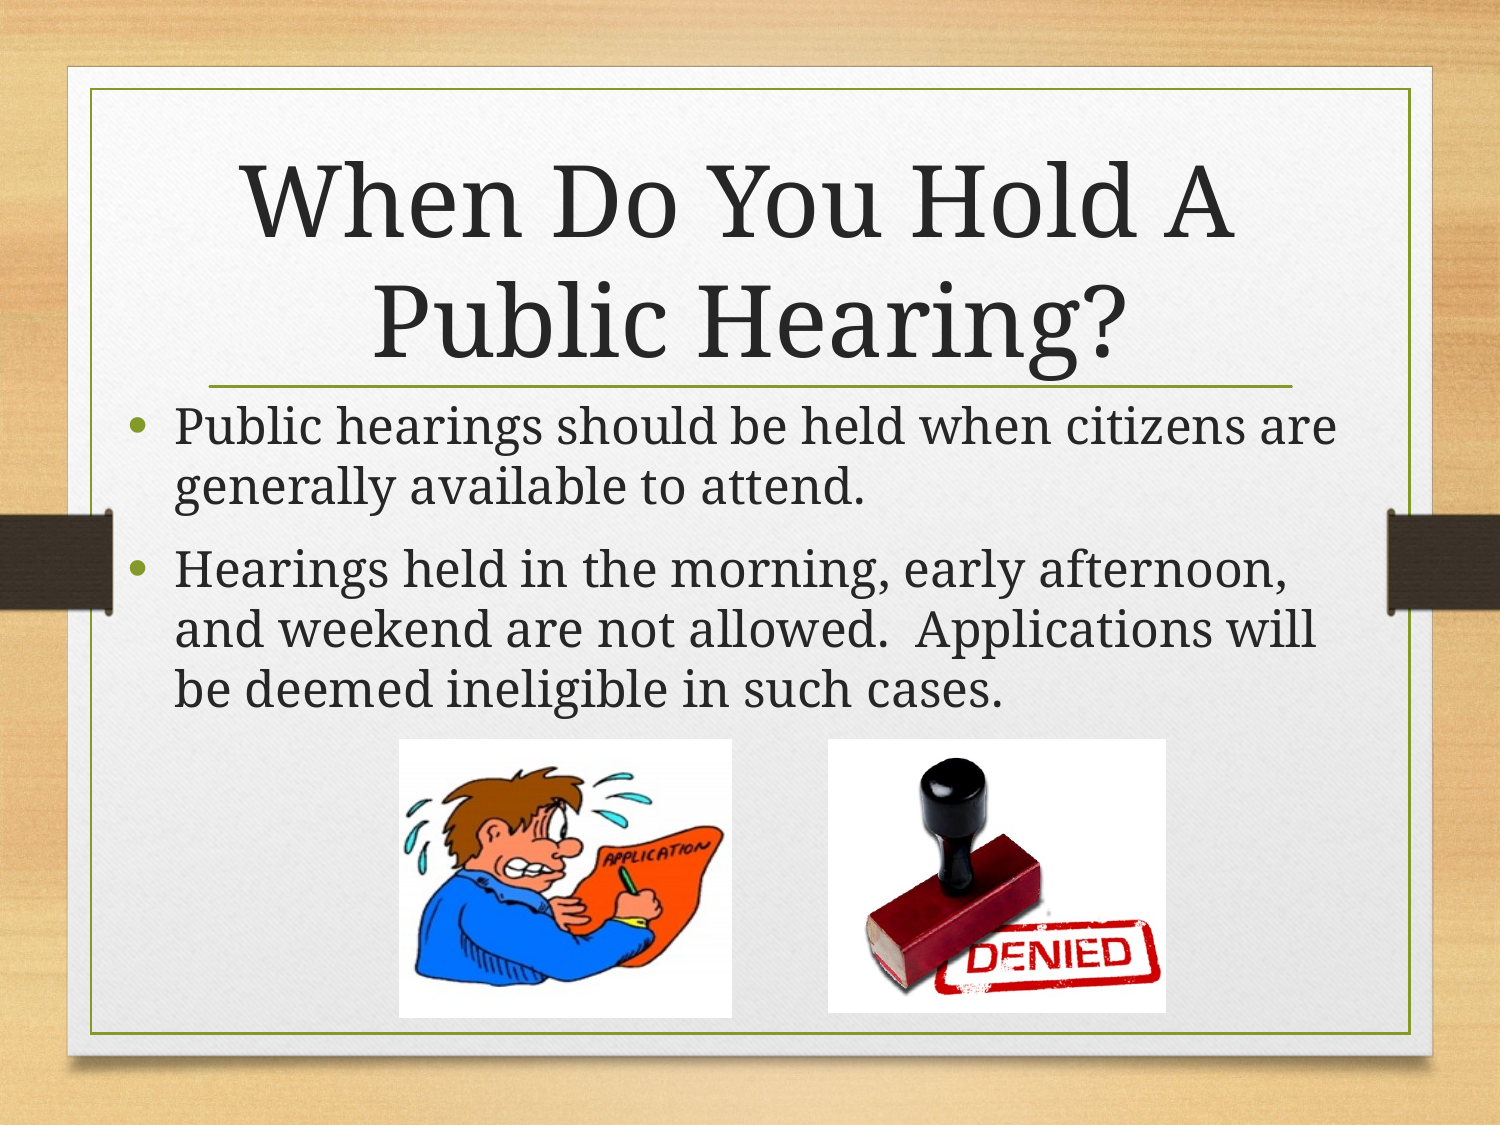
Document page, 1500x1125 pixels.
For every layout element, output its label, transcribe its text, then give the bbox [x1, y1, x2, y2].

picture [0, 0, 1500, 1125]
title When Do You Hold A Public Hearing? [192, 150, 1309, 364]
list Public hearings should be held when citizens are generally available to attend. Hearings held in the morning, early afternoon, and weekend are not allowed. Applications will be deemed ineligible in such cases. [112, 387, 1388, 974]
